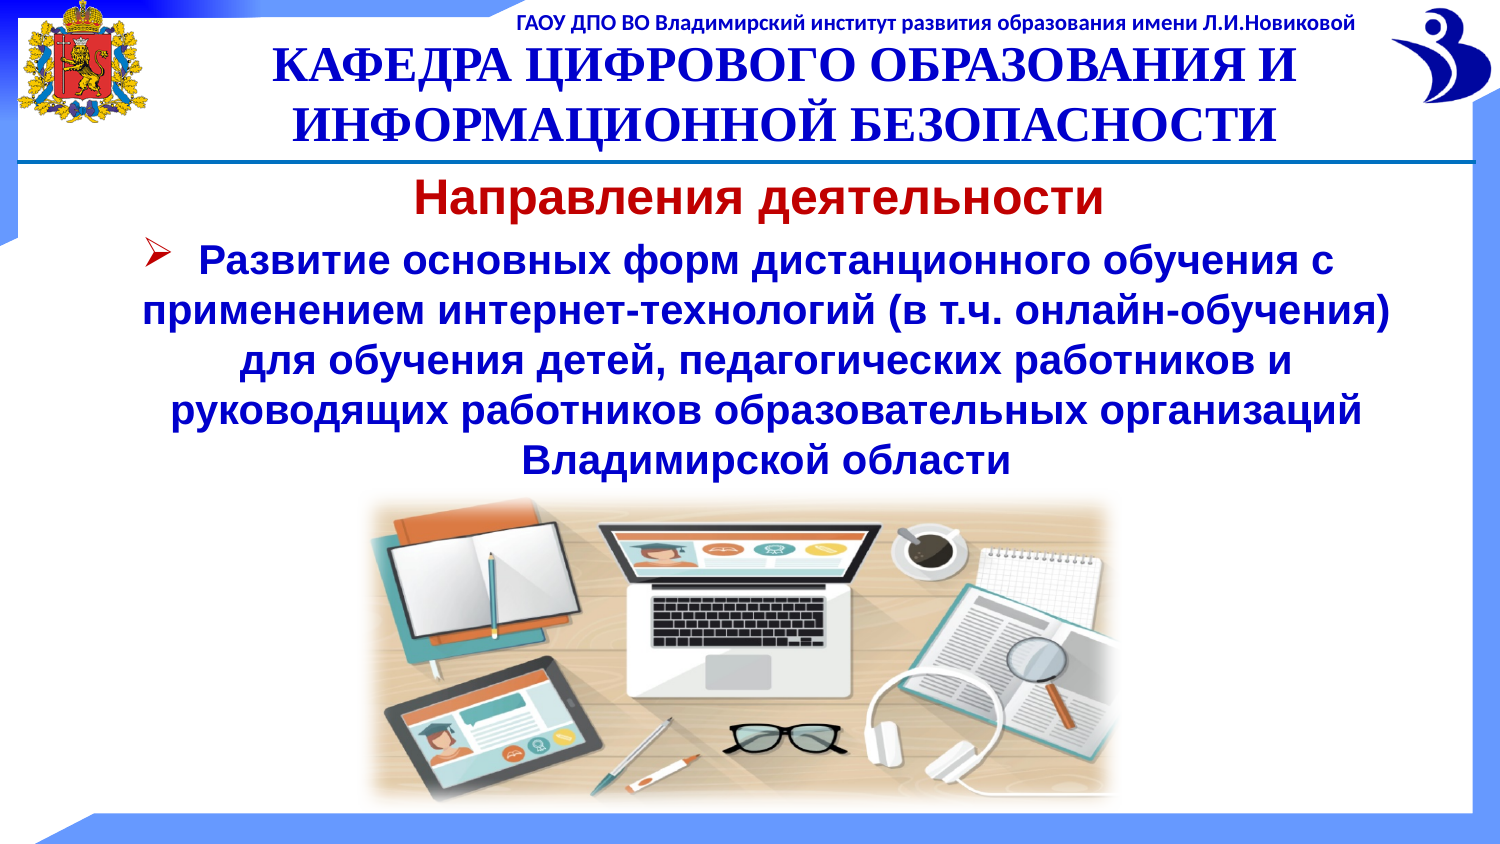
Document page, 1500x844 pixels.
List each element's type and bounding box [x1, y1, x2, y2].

picture [16, 0, 148, 124]
picture [1387, 2, 1495, 107]
picture [357, 488, 1124, 812]
text_box [0, 0, 1500, 844]
